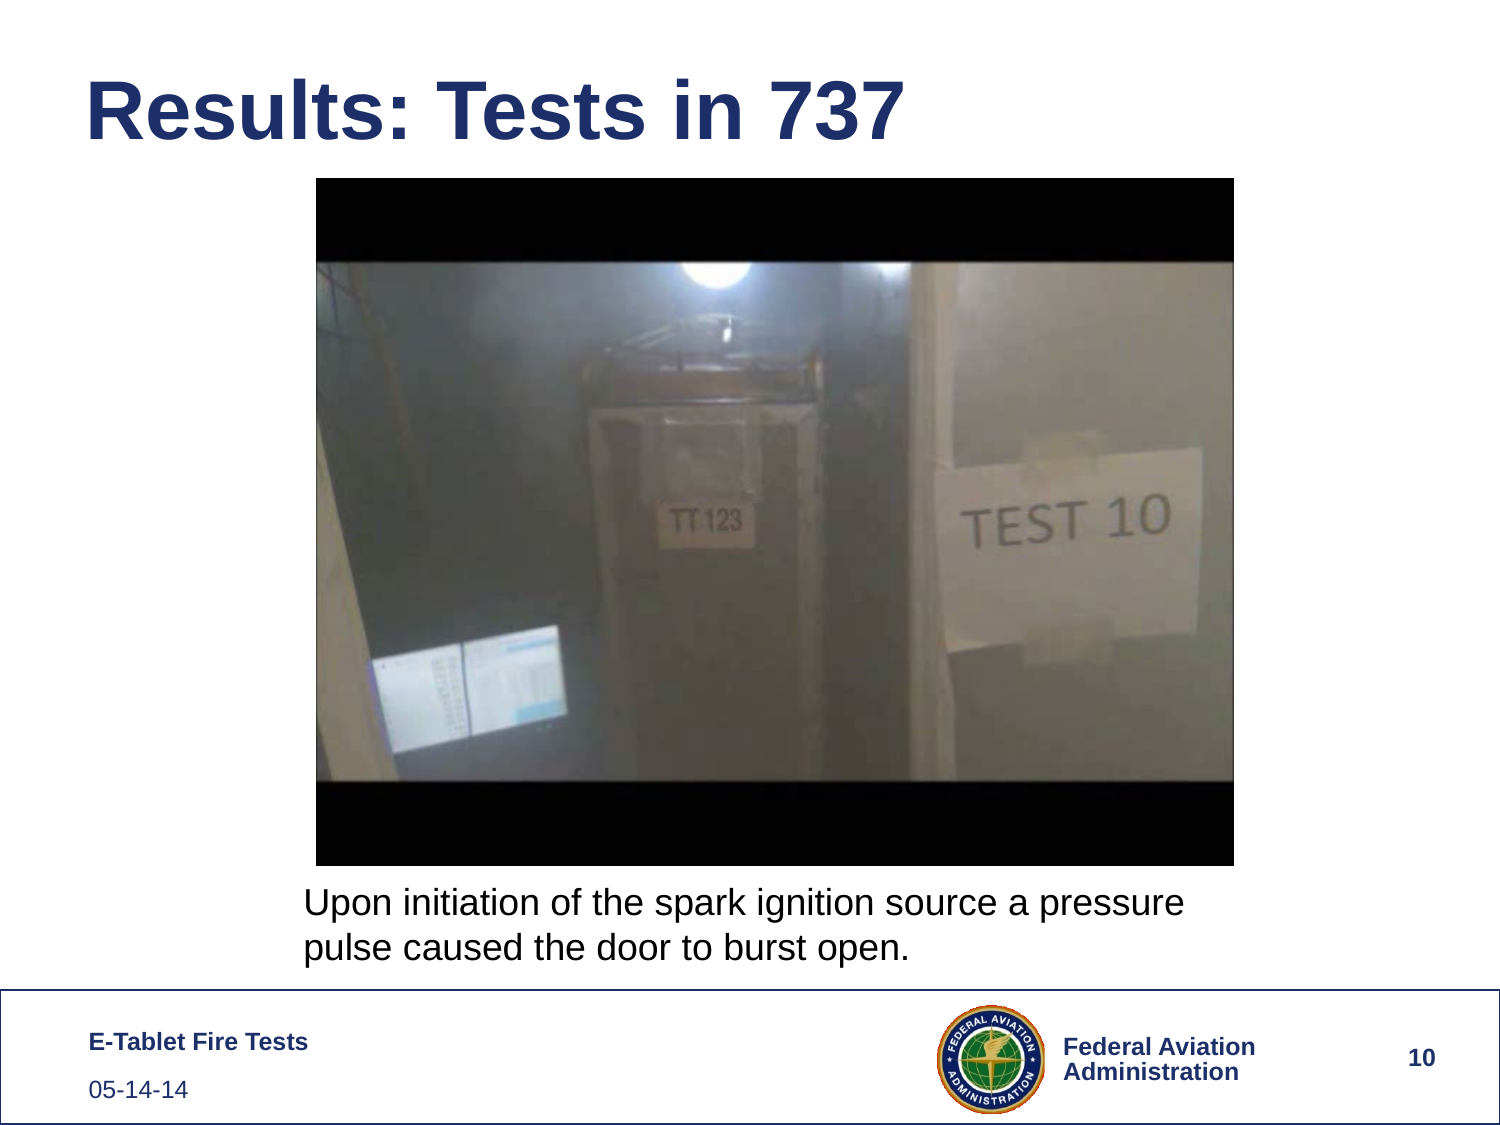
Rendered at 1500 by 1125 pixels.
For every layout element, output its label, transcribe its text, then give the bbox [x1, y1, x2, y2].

title Results: Tests in 737 [70, 56, 1461, 157]
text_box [315, 177, 1235, 867]
picture [936, 1004, 1045, 1114]
slide_number 10 [1074, 1025, 1388, 1100]
text_box Upon initiation of the spark ignition source a pressure pulse caused the door to burst open. [288, 870, 1262, 976]
